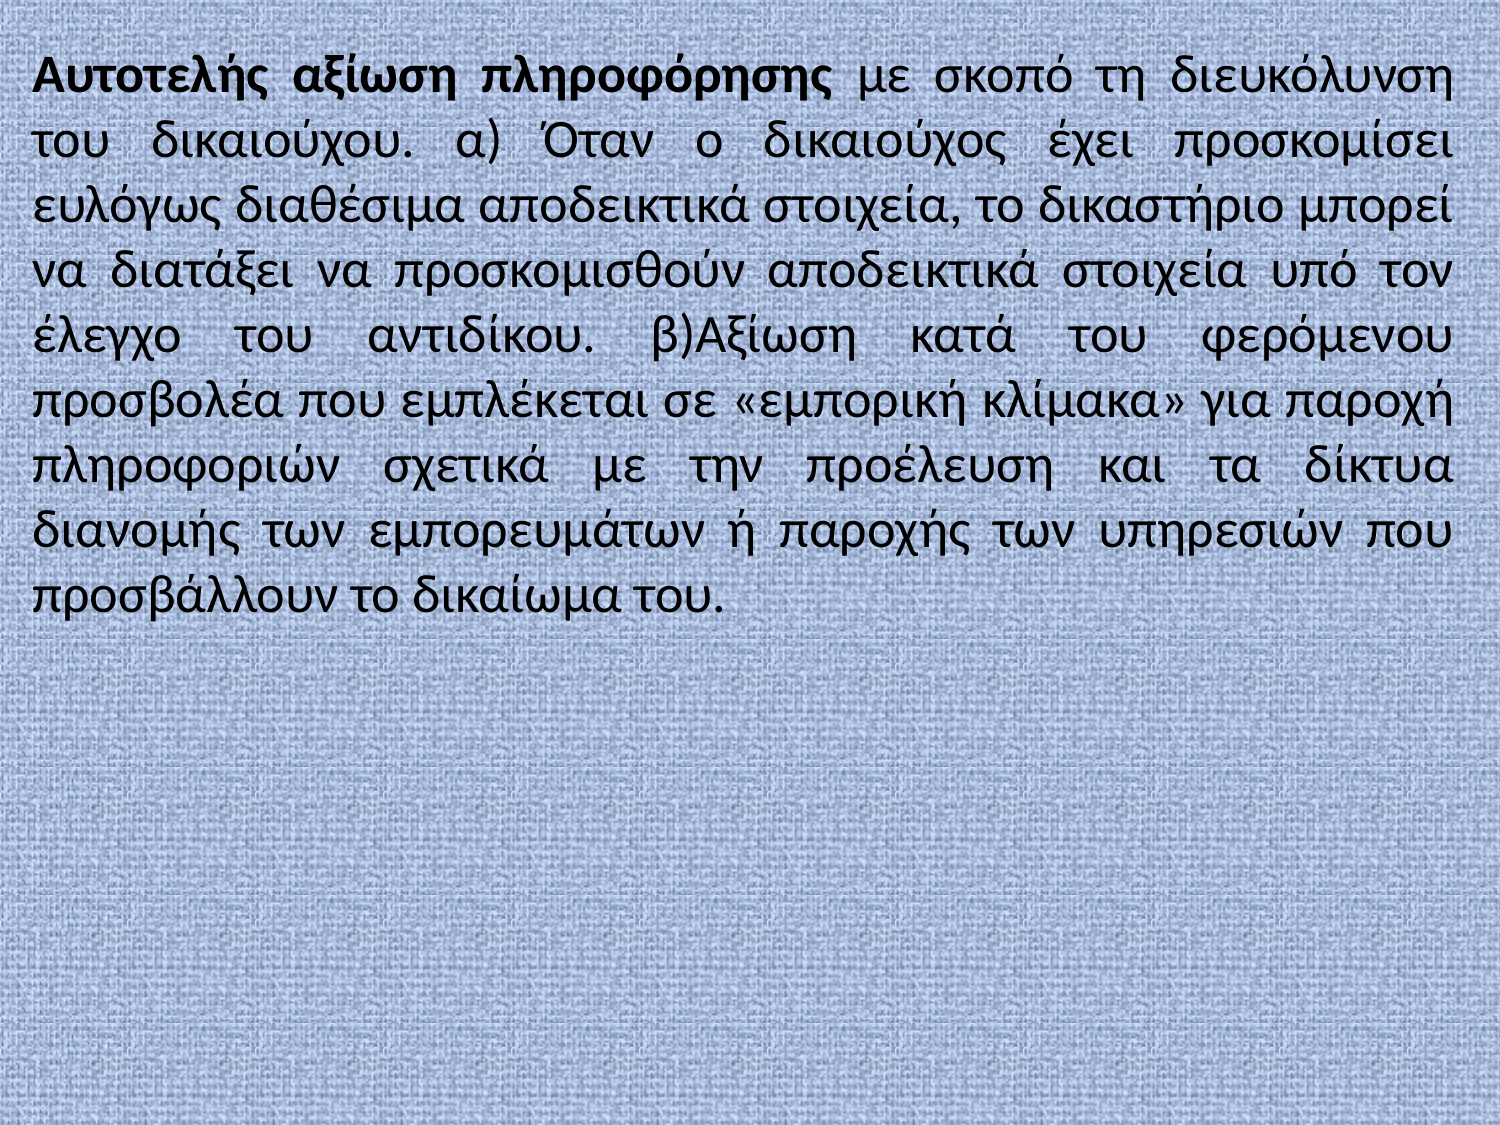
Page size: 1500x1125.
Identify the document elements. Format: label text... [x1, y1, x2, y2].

text_box Αυτοτελής αξίωση πληροφόρησης με σκοπό τη διευκόλυνση του δικαιούχου. α) Όταν ο δικαιούχος έχει προσκομίσει ευλόγως διαθέσιμα αποδεικτικά στοιχεία, το δικαστήριο μπορεί να διατάξει να προσκομισθούν αποδεικτικά στοιχεία υπό τον έλεγχο του αντιδίκου. β)Αξίωση κατά του φερόμενου προσβολέα που εμπλέκεται σε «εμπορική κλίμακα» για παροχή πληροφοριών σχετικά με την προέλευση και τα δίκτυα διανομής των εμπορευμάτων ή παροχής των υπηρεσιών που προσβάλλουν το δικαίωμα του. [17, 30, 1471, 631]
